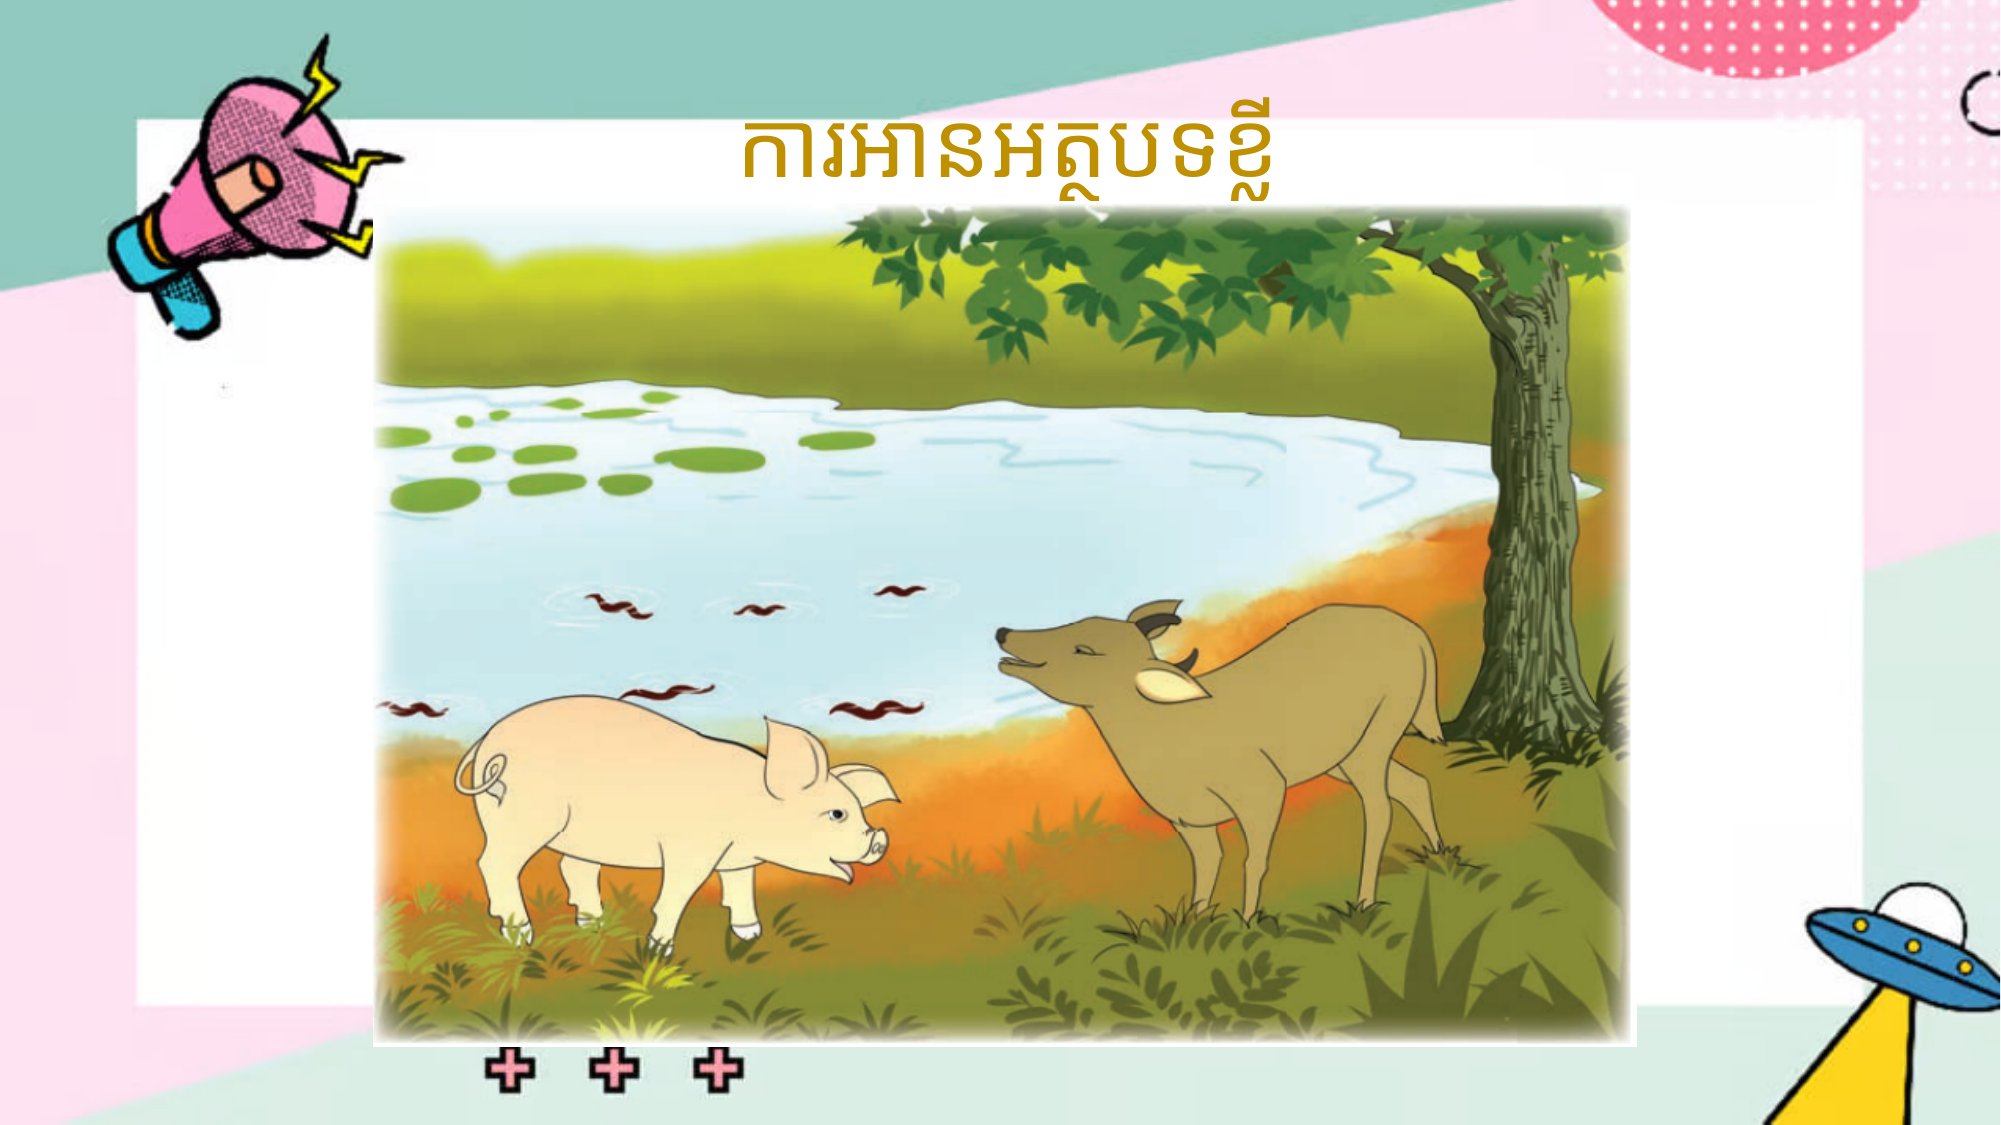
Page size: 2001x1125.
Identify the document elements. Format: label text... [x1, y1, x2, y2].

text_box ការអានអត្ថបទខ្លី [145, 81, 1871, 215]
picture [0, 0, 2001, 1125]
